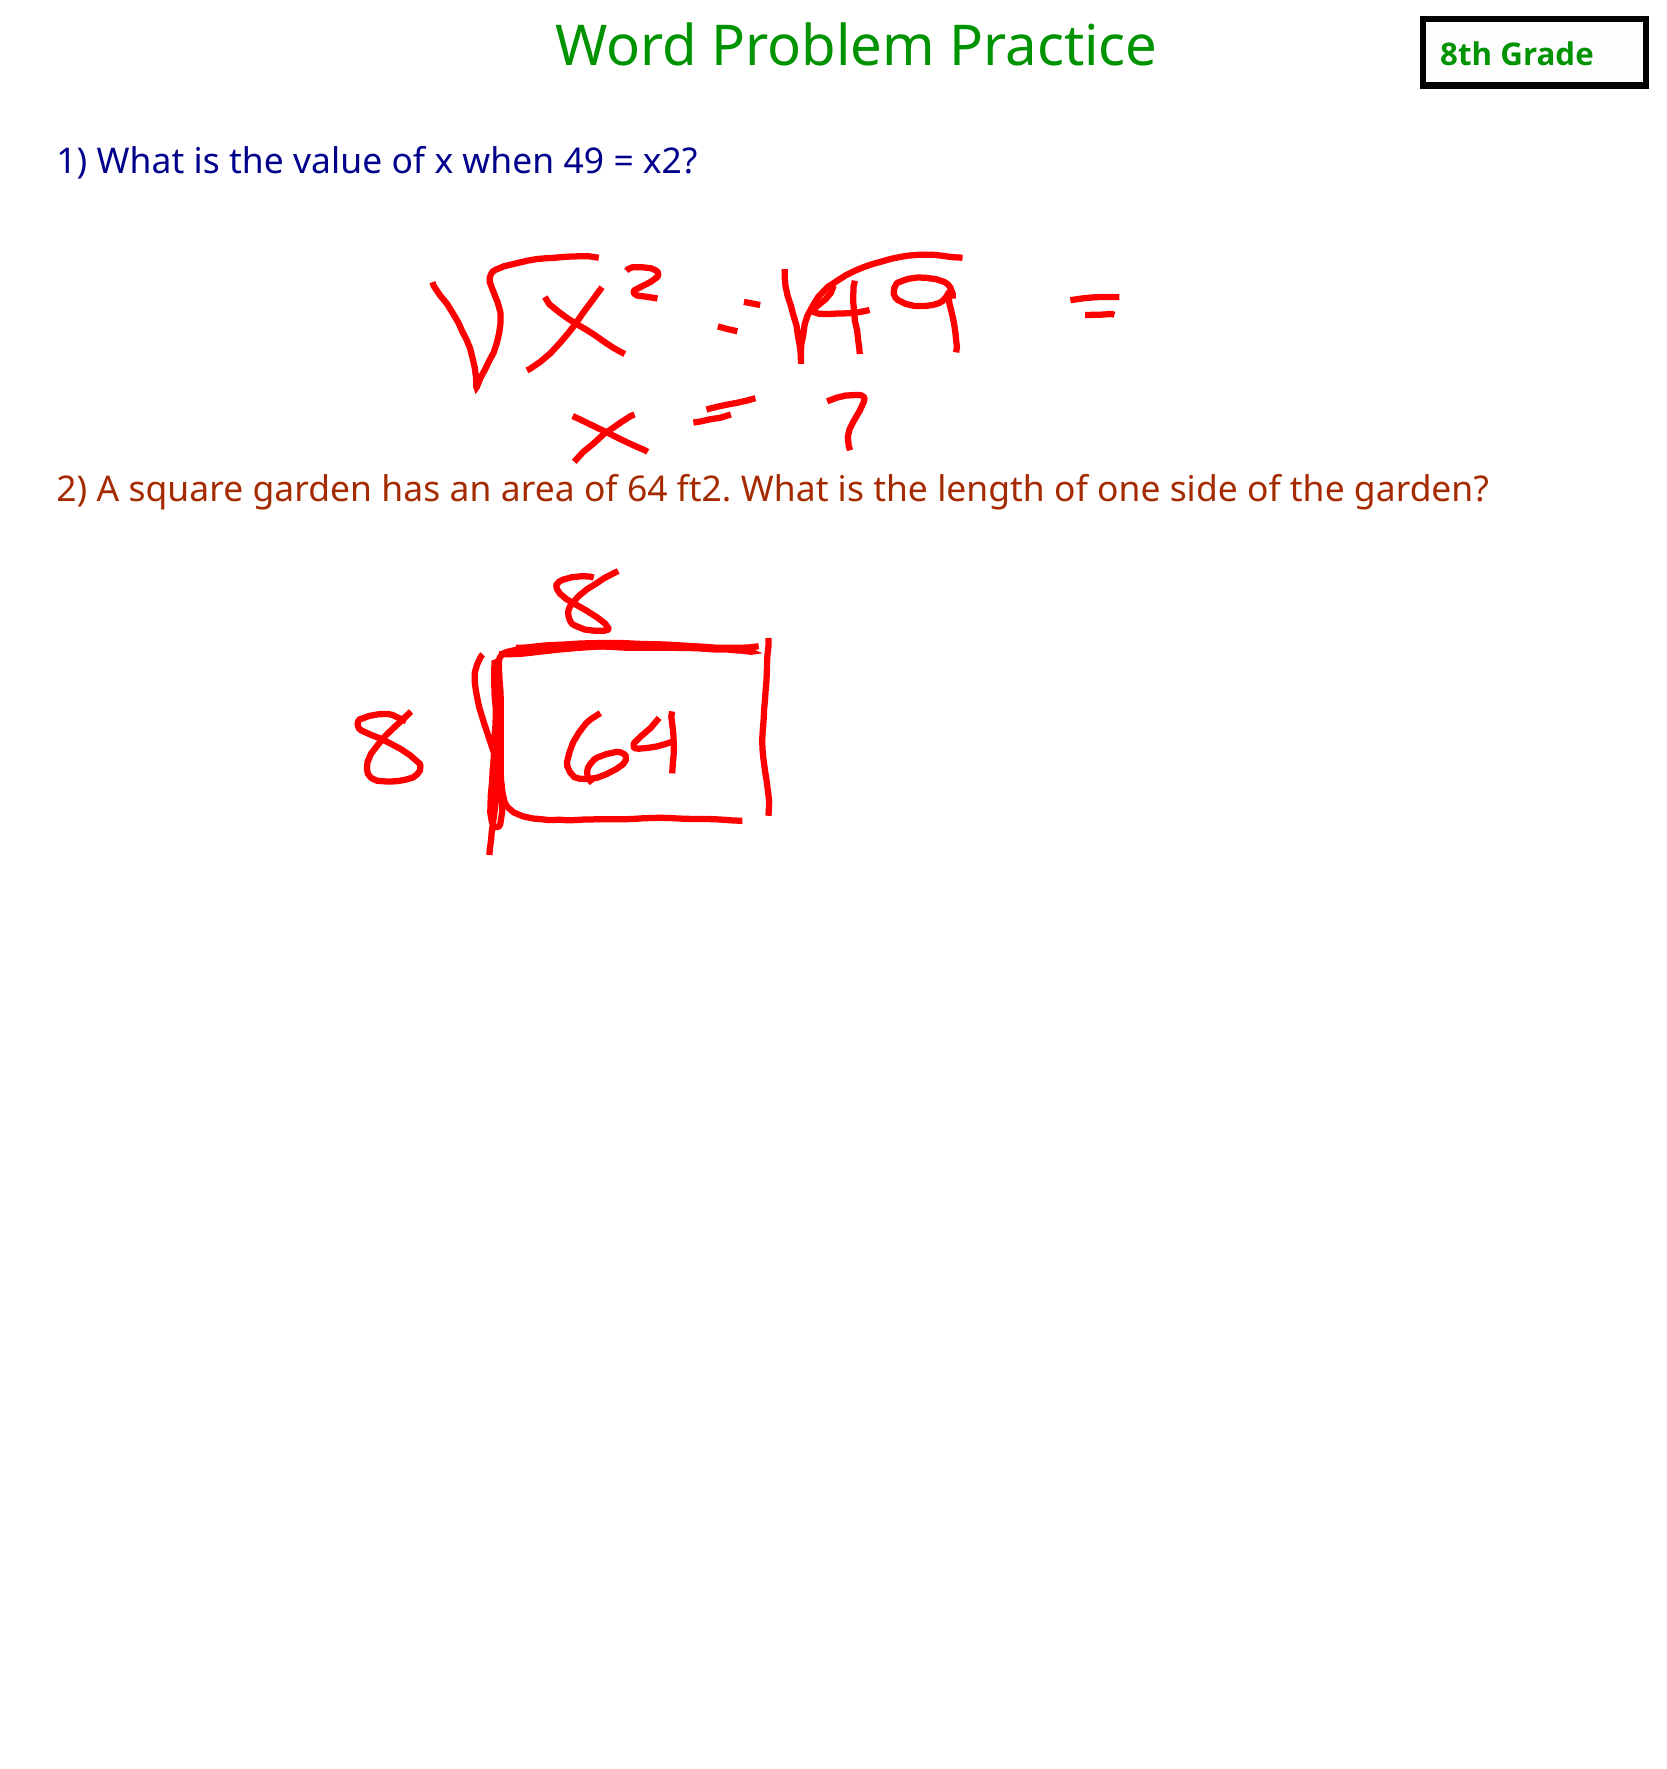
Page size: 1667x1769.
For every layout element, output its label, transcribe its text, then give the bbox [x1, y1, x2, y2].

text_box [555, 570, 619, 632]
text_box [474, 638, 770, 856]
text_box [1422, 18, 1667, 86]
text_box 2) A square garden has an area of 64 ft2. What is the length of one side of the garden? [41, 458, 1559, 516]
text_box 1) What is the value of x when 49 = x2? [41, 131, 955, 189]
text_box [432, 254, 1120, 462]
text_box Word Problem Practice [414, 2, 1298, 85]
text_box [357, 711, 421, 783]
